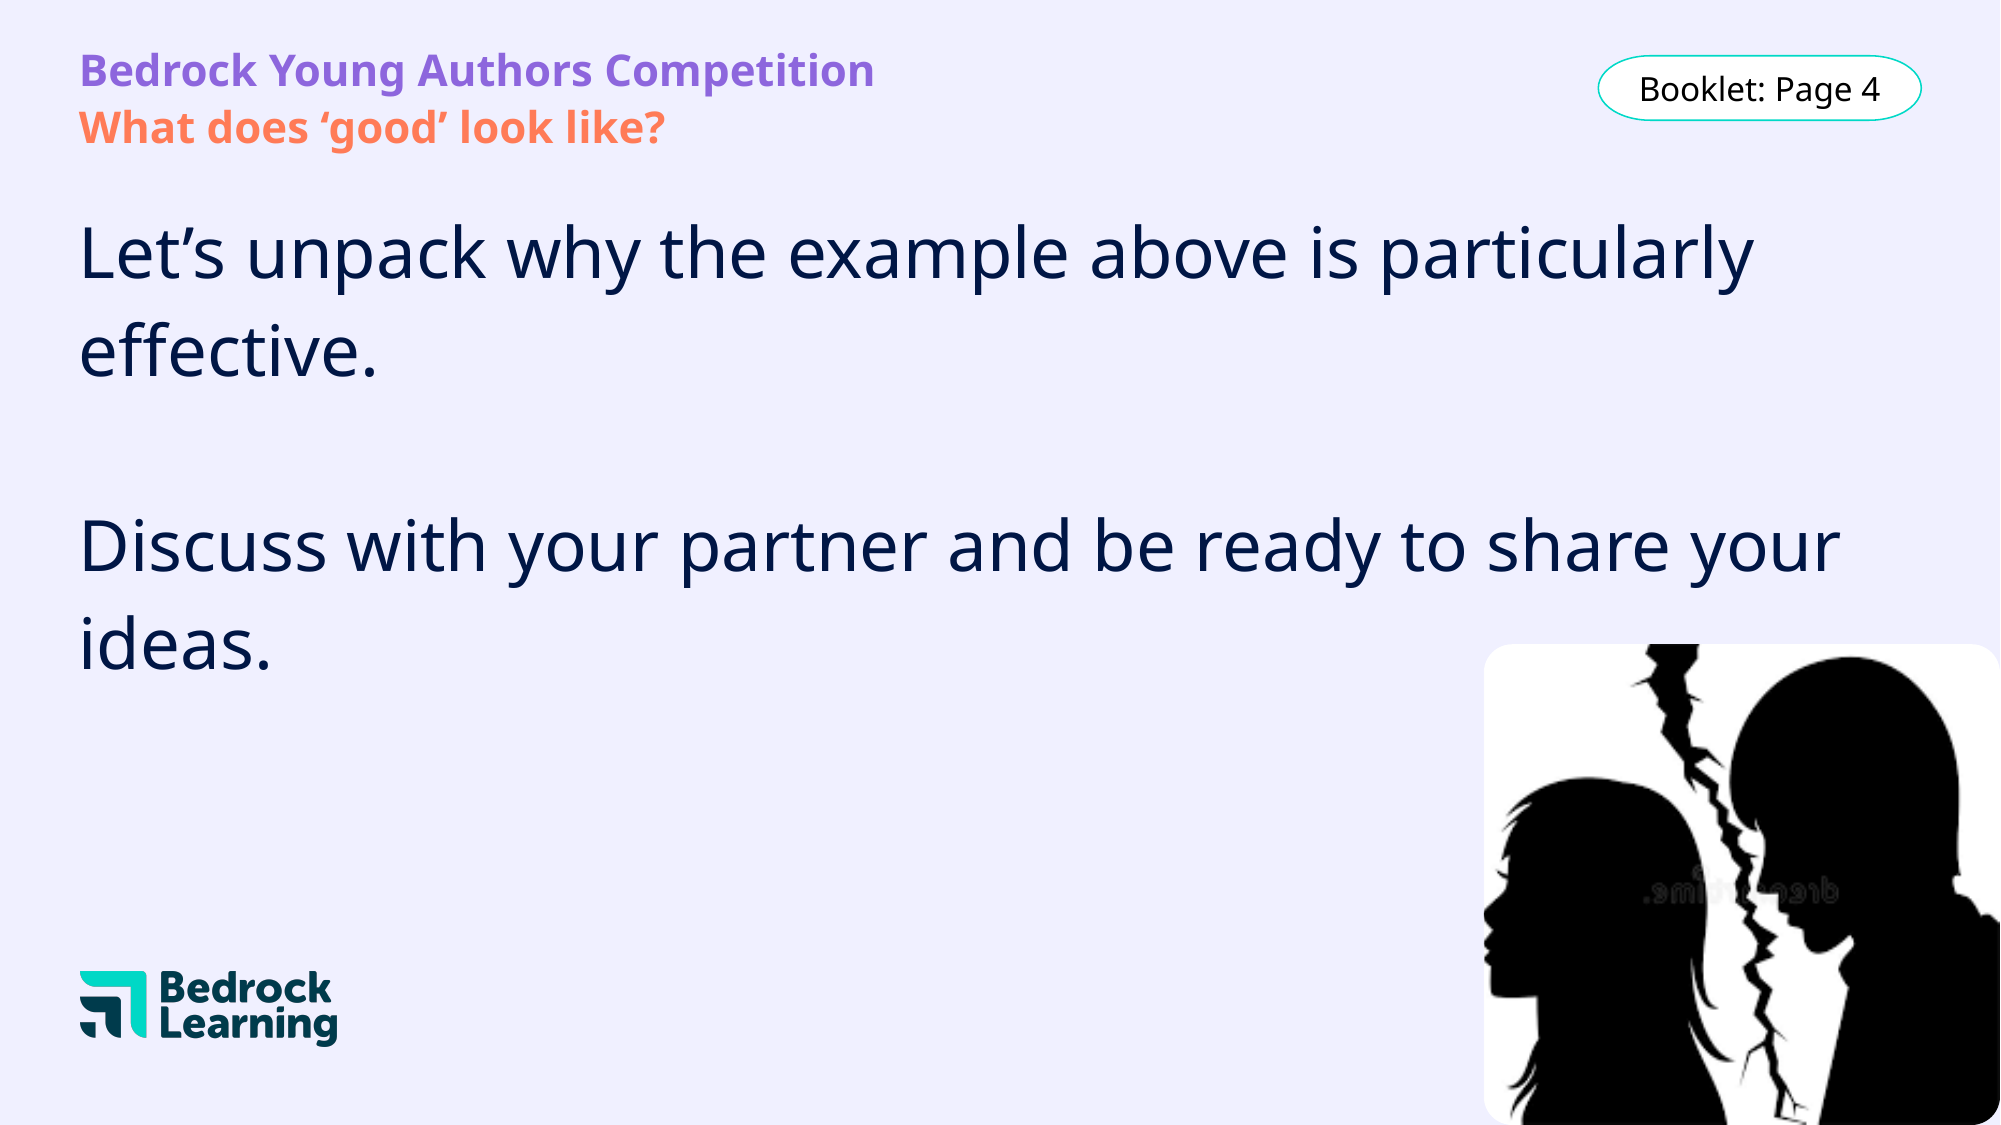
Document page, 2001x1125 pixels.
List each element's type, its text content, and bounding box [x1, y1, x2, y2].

picture [220, 986, 228, 996]
list Bedrock Young Authors Competition What does ‘good’ look like? [78, 37, 999, 96]
picture [80, 971, 337, 1047]
picture [1483, 643, 2000, 1125]
picture [322, 1022, 329, 1030]
text_box Booklet: Page 4 [1598, 55, 1922, 121]
title Let’s unpack why the example above is particularly effective. Discuss with your partner and be ready to share your ideas. [78, 195, 1922, 684]
